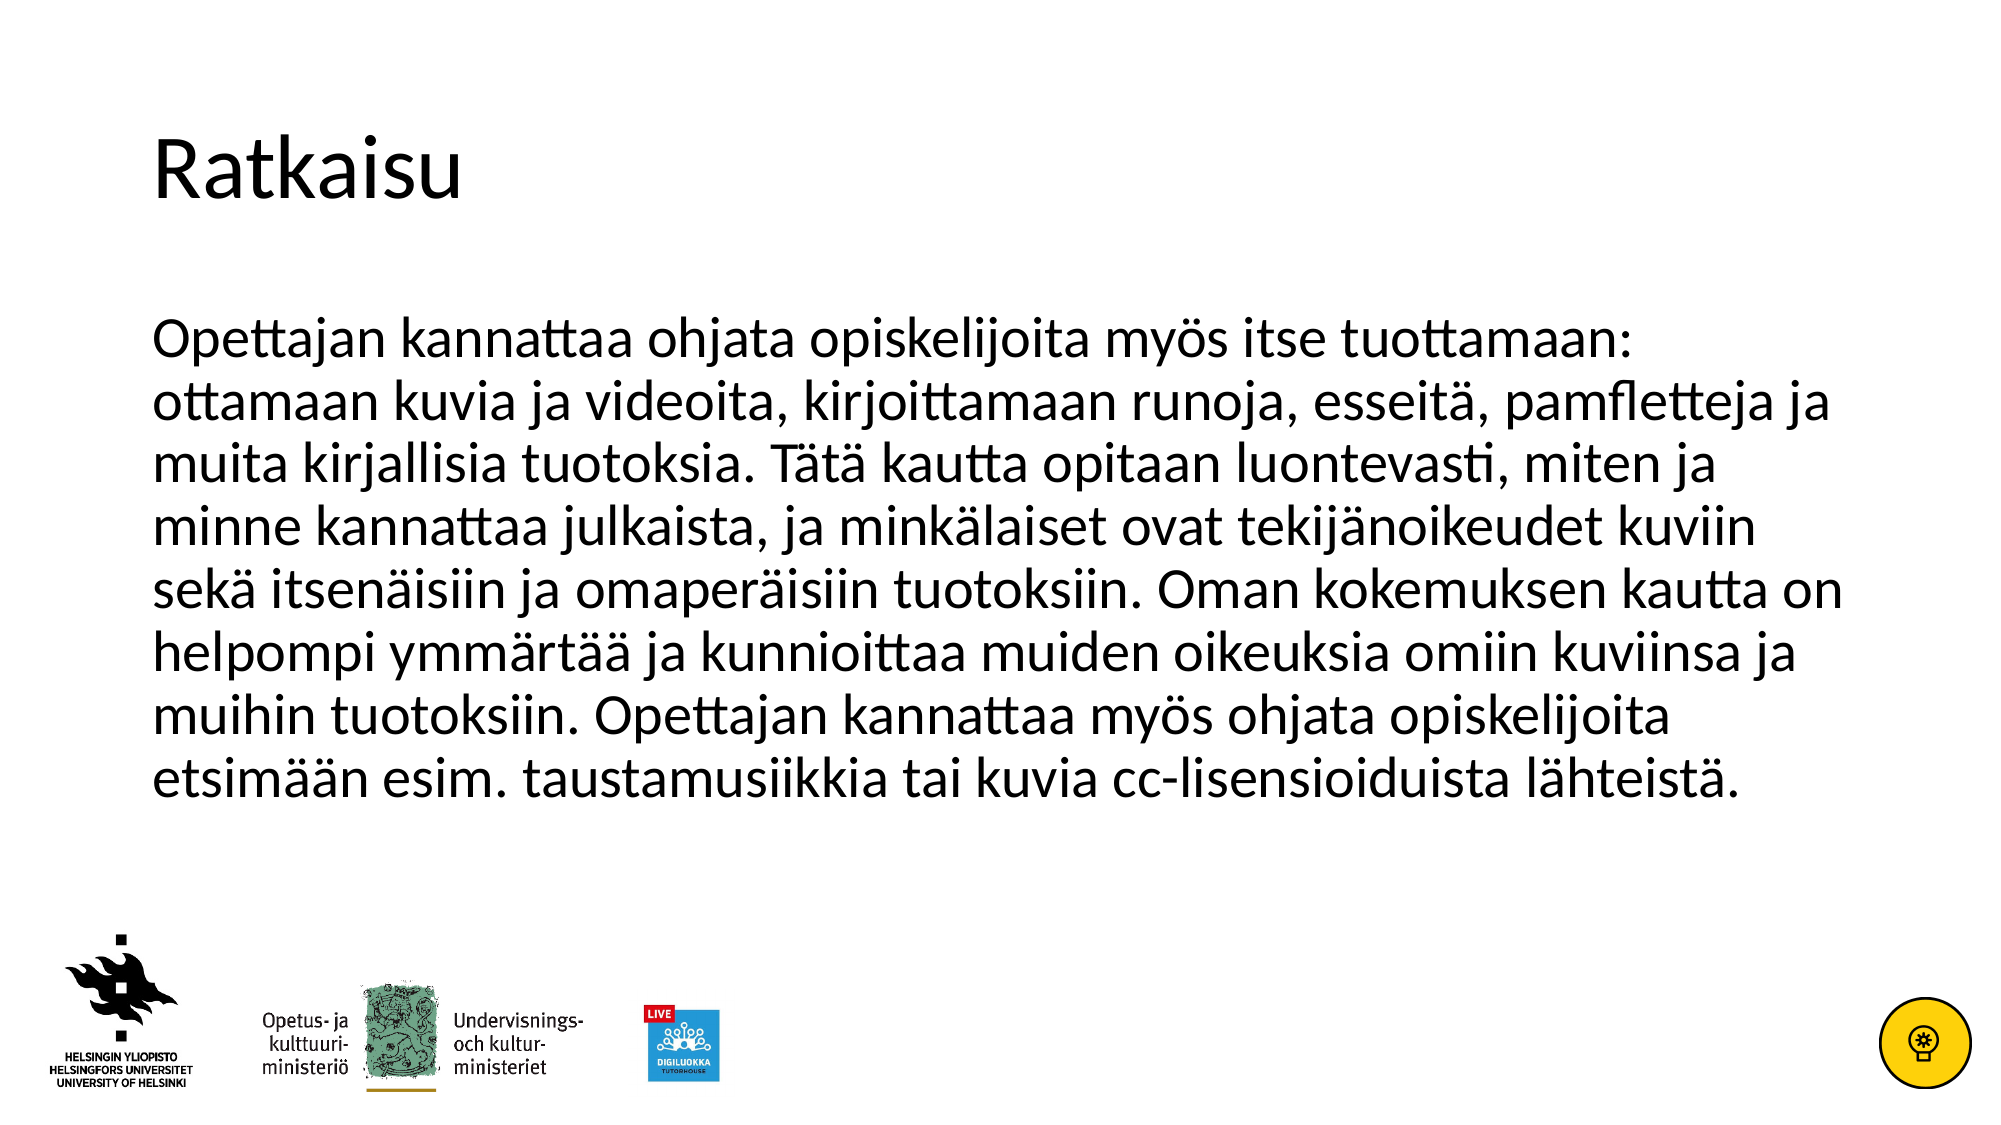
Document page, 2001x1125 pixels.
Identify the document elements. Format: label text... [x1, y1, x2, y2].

picture [257, 1014, 588, 1097]
picture [1879, 997, 1972, 1089]
picture [628, 1014, 735, 1097]
list Opettajan kannattaa ohjata opiskelijoita myös itse tuottamaan: ottamaan kuvia ja videoita, kirjoittamaan runoja, esseitä, pamfletteja ja muita kirjallisia tuotoksia. Tätä kautta opitaan luontevasti, miten ja minne kannattaa julkaista, ja minkälaiset ovat tekijänoikeudet kuviin sekä itsenäisiin ja omaperäisiin tuotoksiin. Oman kokemuksen kautta on helpompi ymmärtää ja kunnioittaa muiden oikeuksia omiin kuviinsa ja muihin tuotoksiin. Opettajan kannattaa myös ohjata opiskelijoita etsimään esim. taustamusiikkia tai kuvia cc-lisensioiduista lähteistä. [137, 299, 1863, 1014]
title Ratkaisu [137, 59, 1863, 278]
picture [39, 923, 203, 1097]
